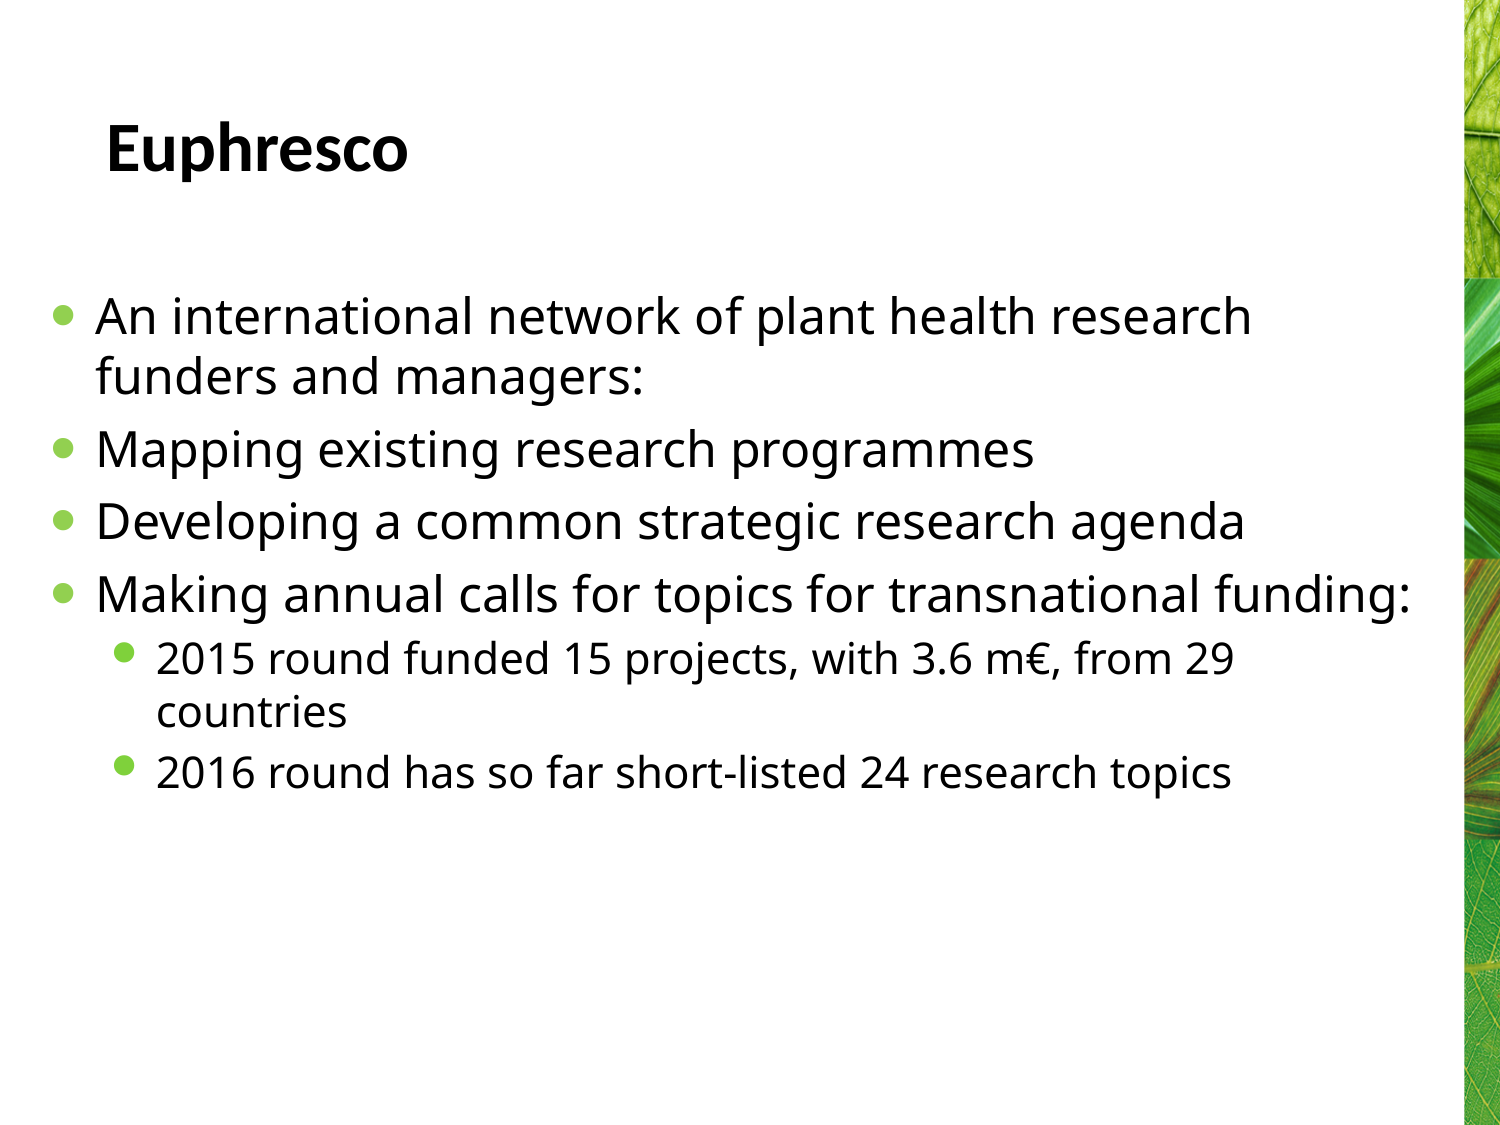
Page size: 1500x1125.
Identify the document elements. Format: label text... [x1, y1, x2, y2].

picture [1464, 0, 1500, 1125]
list An international network of plant health research funders and managers: Mapping existing research programmes Developing a common strategic research agenda Making annual calls for topics for transnational funding: 2015 round funded 15 projects, with 3.6 m€, from 29 countries 2016 round has so far short-listed 24 research topics [35, 277, 1429, 907]
title Euphresco [76, 54, 1400, 233]
